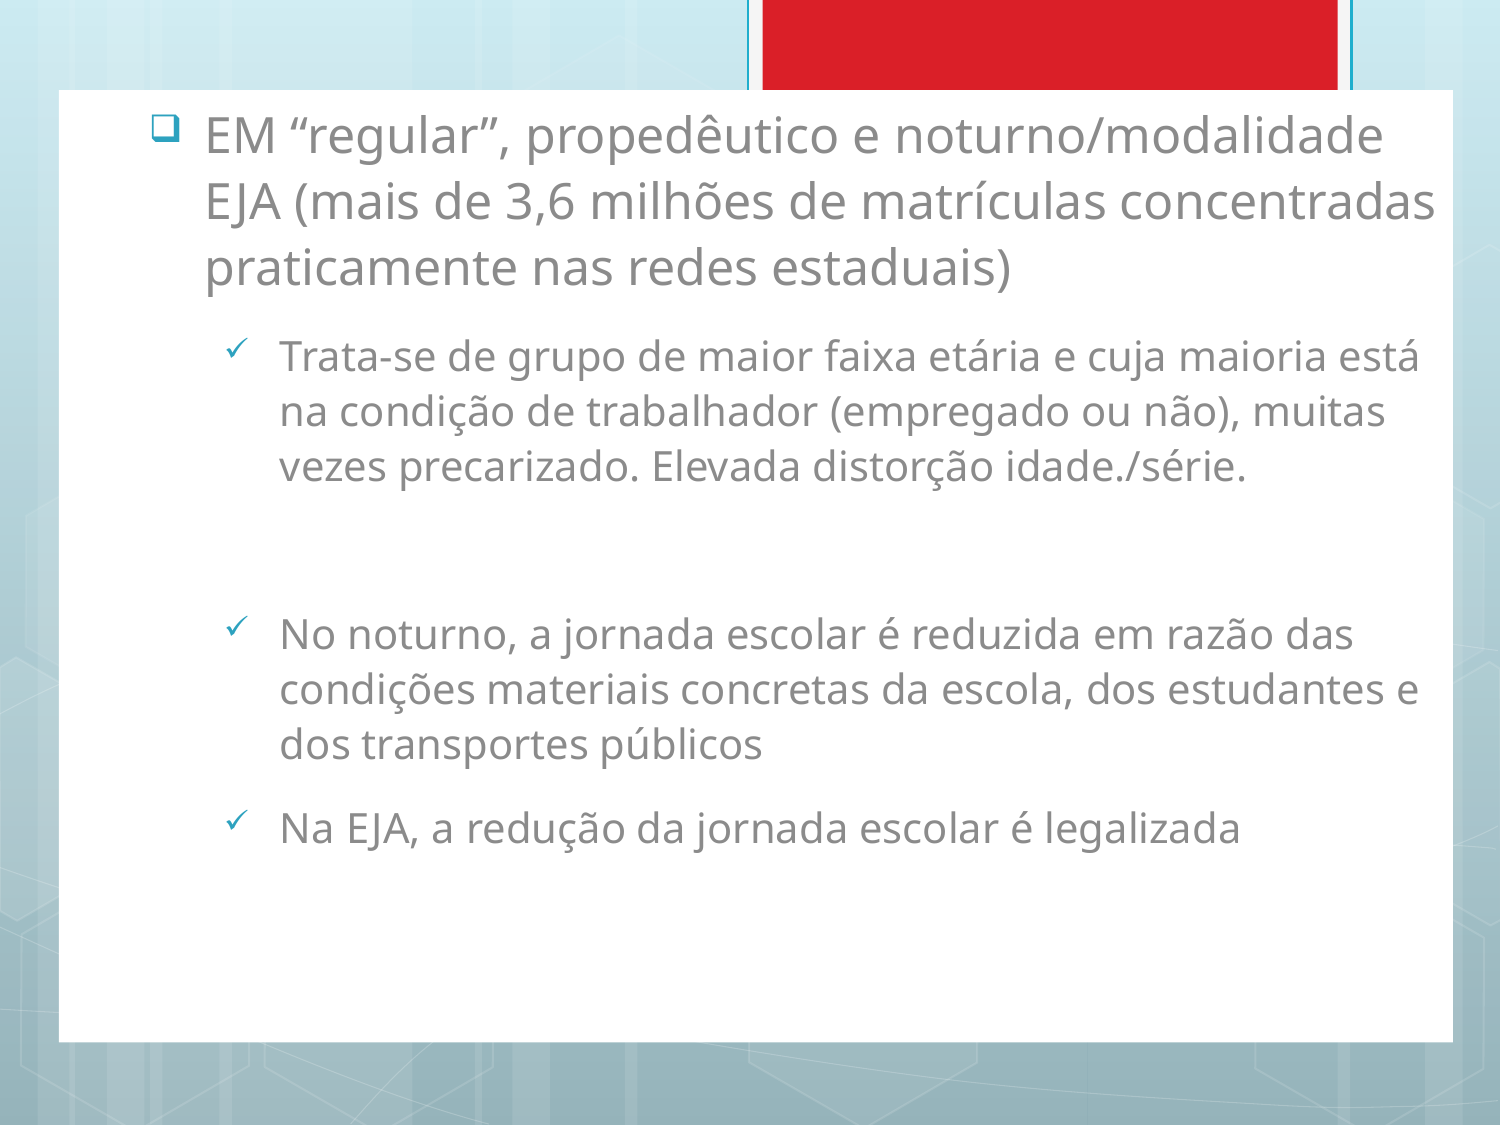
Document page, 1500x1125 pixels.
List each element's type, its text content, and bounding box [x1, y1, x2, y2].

subtitle EM “regular”, propedêutico e noturno/modalidade EJA (mais de 3,6 milhões de matrículas concentradas praticamente nas redes estaduais) Trata-se de grupo de maior faixa etária e cuja maioria está na condição de trabalhador (empregado ou não), muitas vezes precarizado. Elevada distorção idade./série. No noturno, a jornada escolar é reduzida em razão das condições materiais concretas da escola, dos estudantes e dos transportes públicos Na EJA, a redução da jornada escolar é legalizada [58, 90, 1453, 1043]
